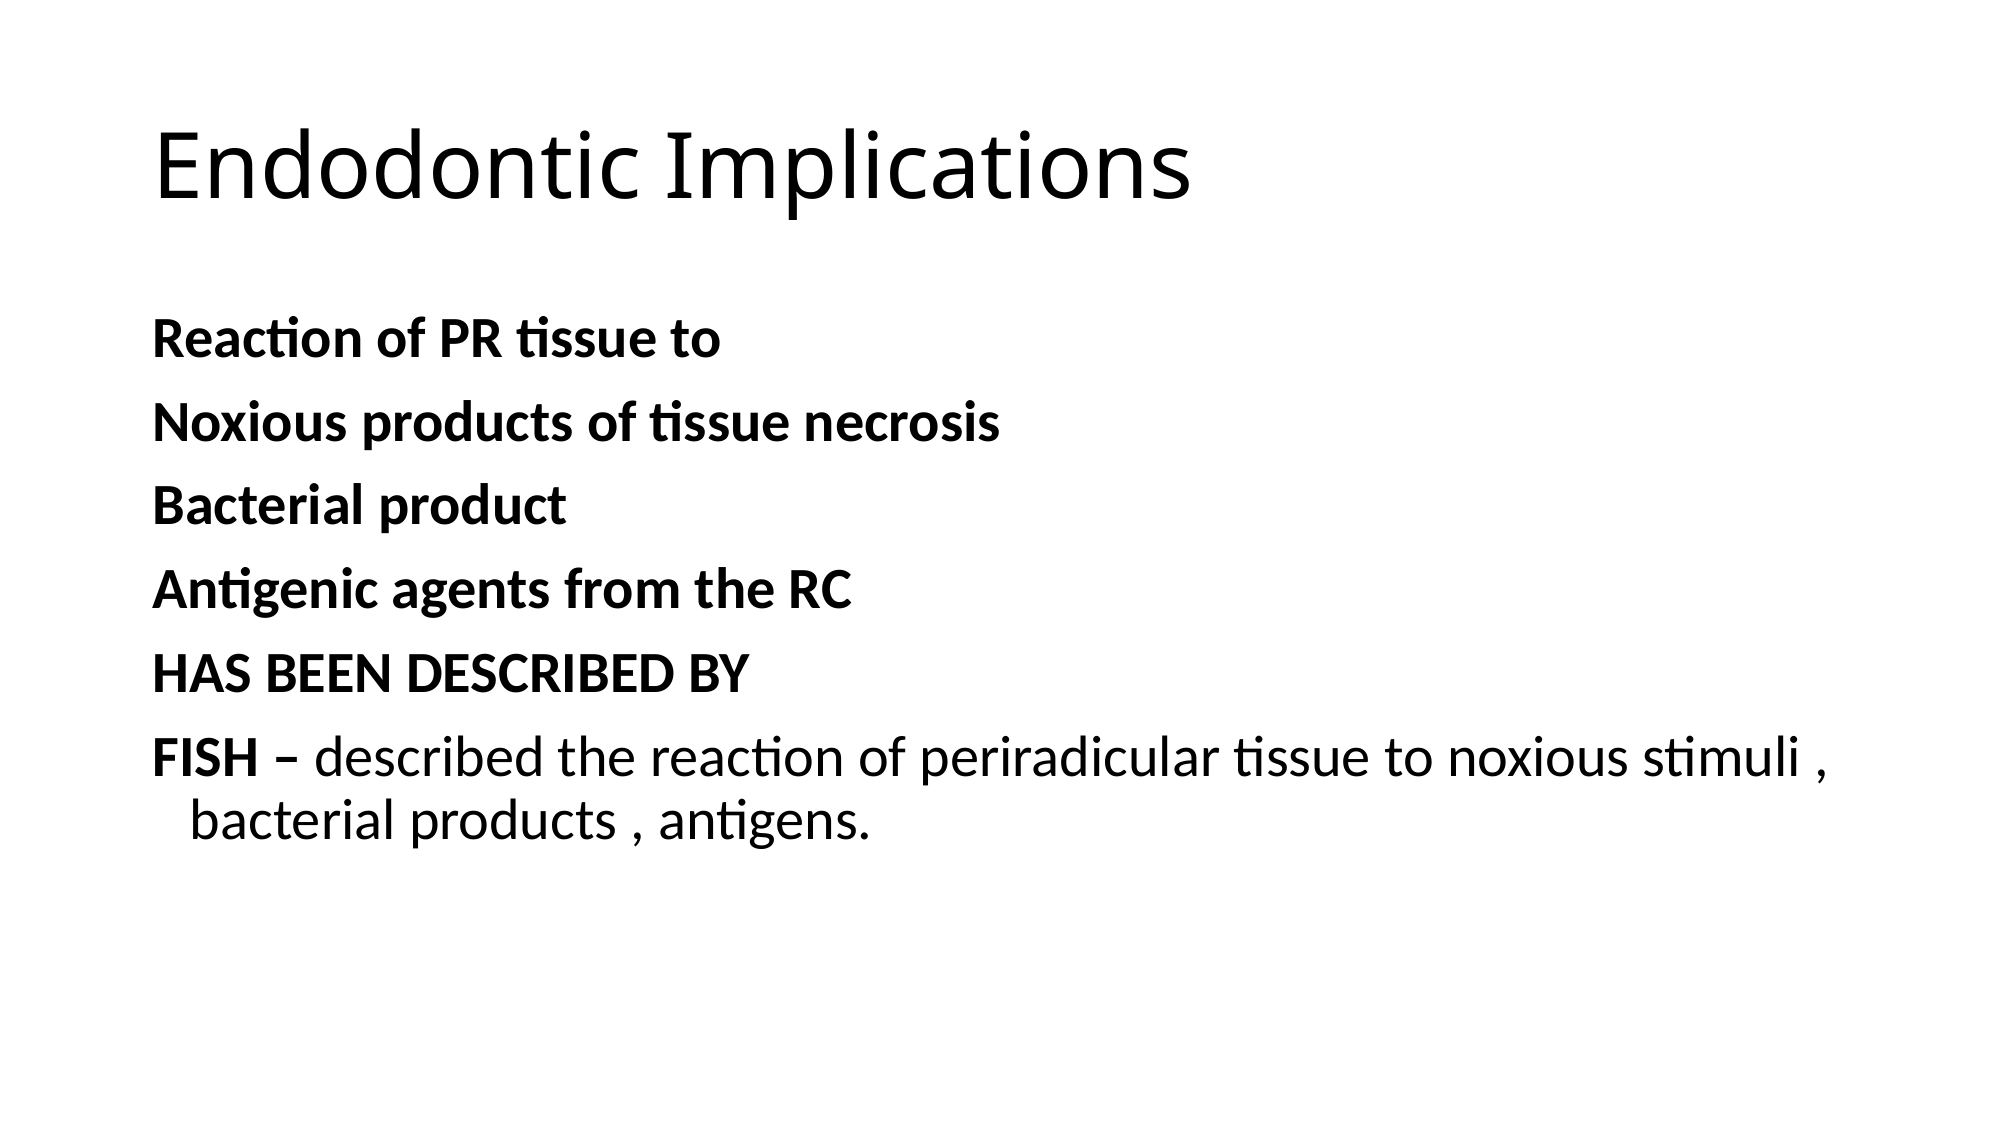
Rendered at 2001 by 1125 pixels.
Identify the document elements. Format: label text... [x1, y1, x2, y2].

title Endodontic Implications [137, 59, 1863, 278]
list Reaction of PR tissue to Noxious products of tissue necrosis Bacterial product Antigenic agents from the RC HAS BEEN DESCRIBED BY FISH – described the reaction of periradicular tissue to noxious stimuli , bacterial products , antigens. [137, 299, 1863, 1014]
